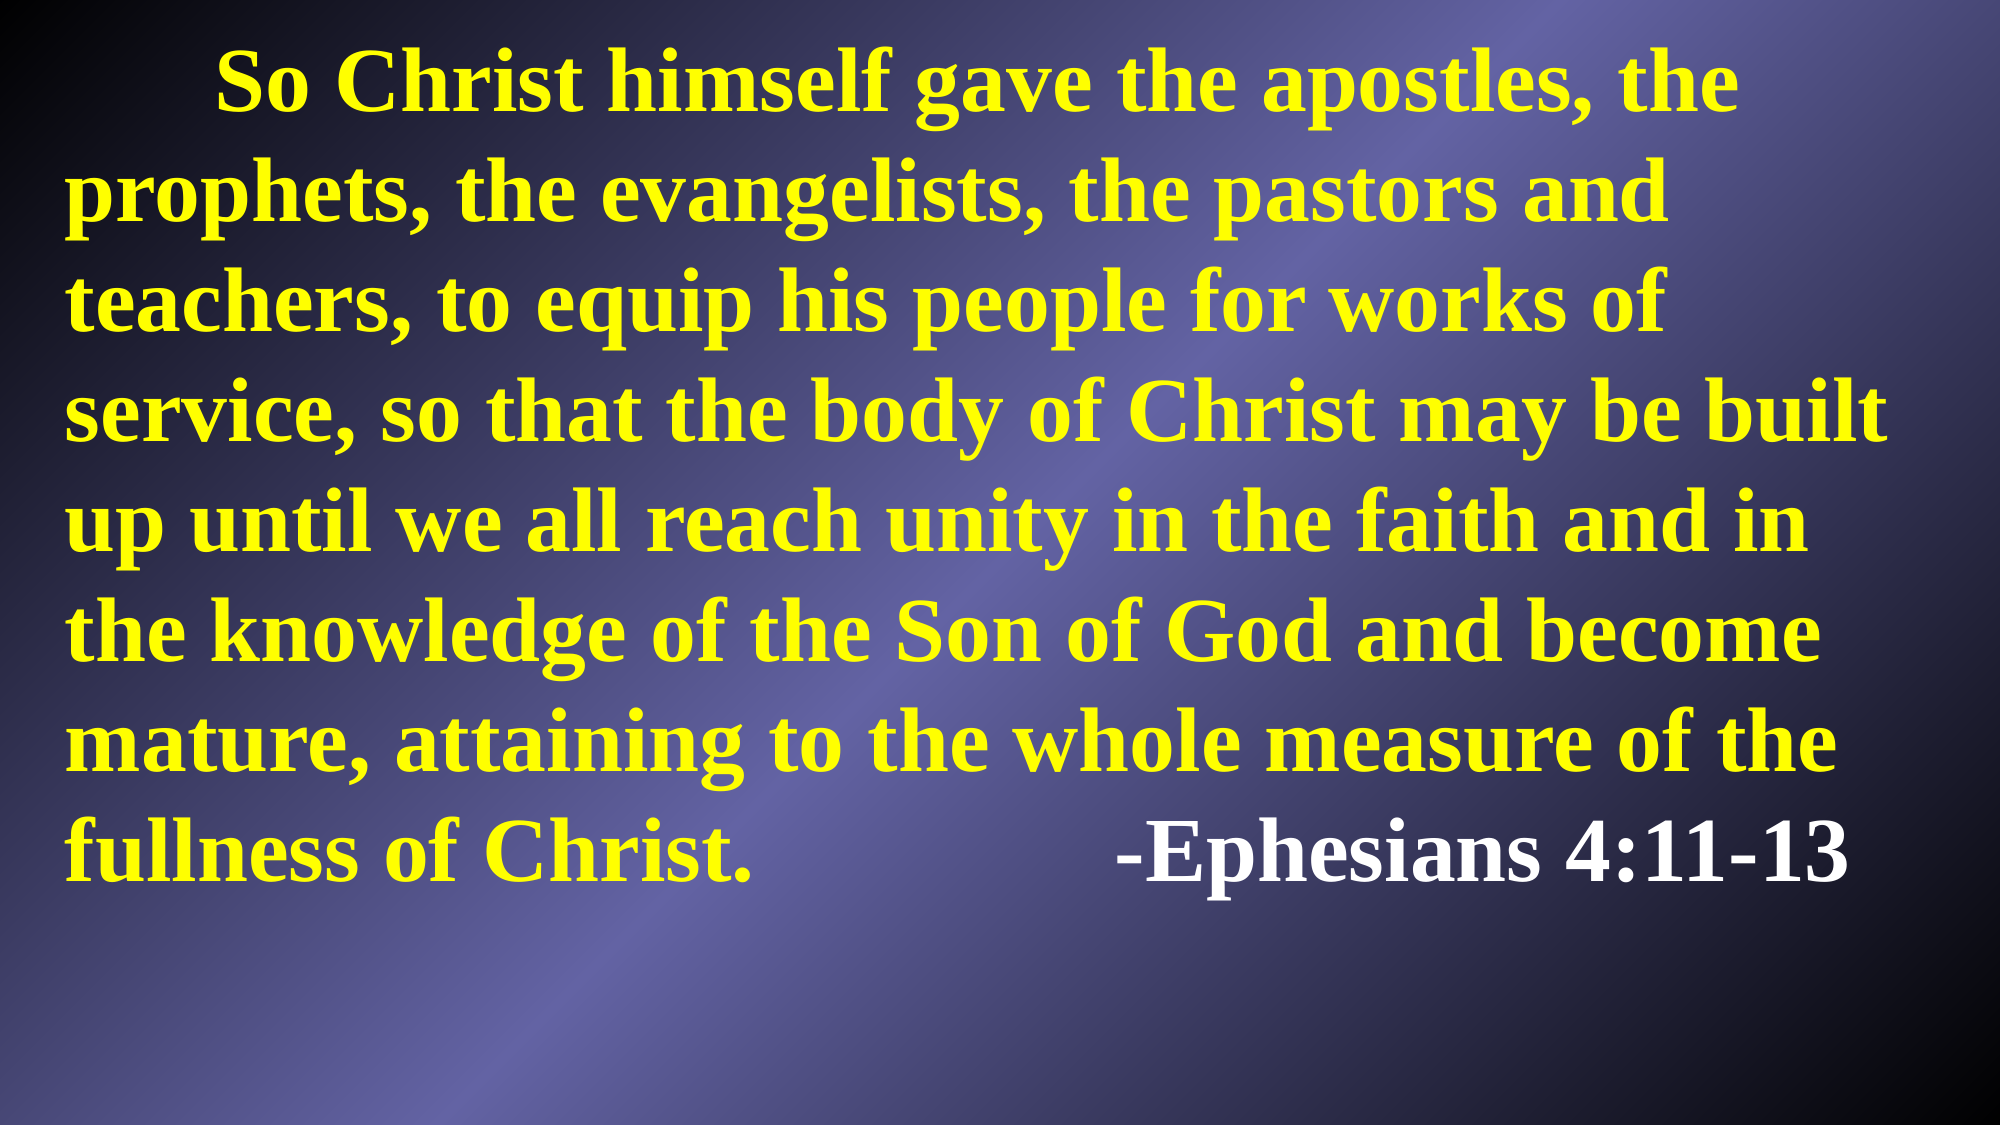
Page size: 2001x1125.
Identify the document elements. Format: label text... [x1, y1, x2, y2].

text_box So Christ himself gave the apostles, the prophets, the evangelists, the pastors and teachers, to equip his people for works of service, so that the body of Christ may be built up until we all reach unity in the faith and in the knowledge of the Son of God and become mature, attaining to the whole measure of the fullness of Christ. -Ephesians 4:11-13 [50, 12, 1950, 907]
